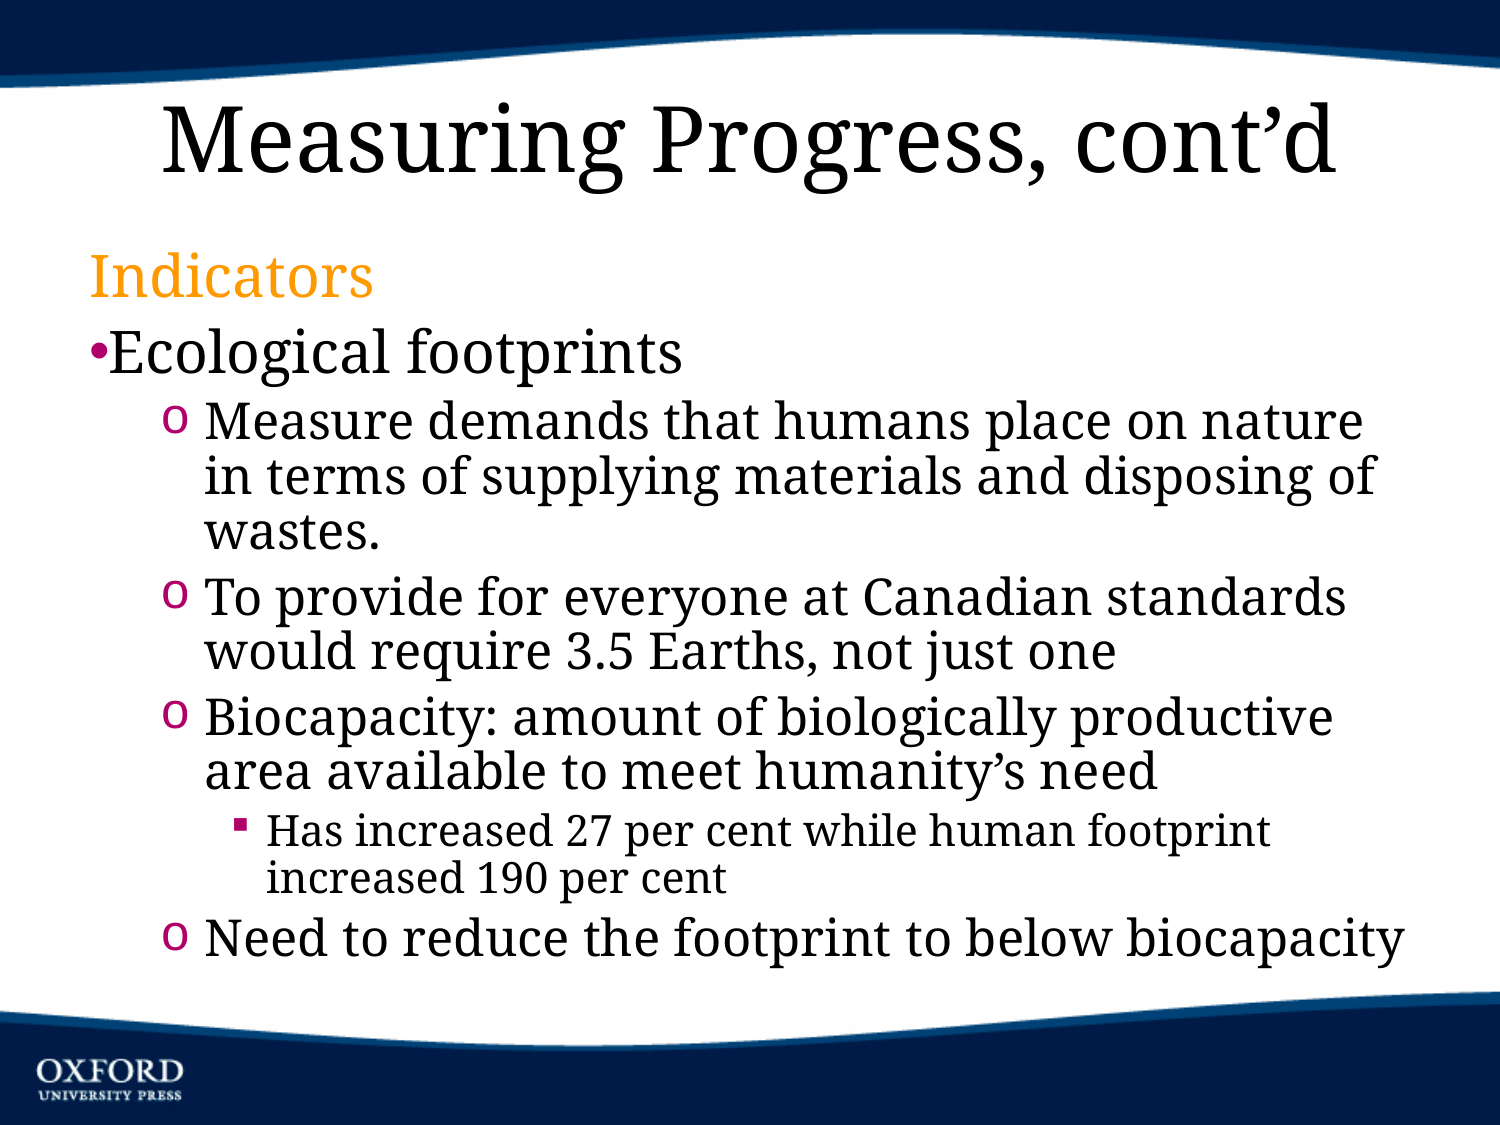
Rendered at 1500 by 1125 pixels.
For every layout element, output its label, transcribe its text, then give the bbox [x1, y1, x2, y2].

title Measuring Progress, cont’d [75, 73, 1425, 239]
picture [0, 0, 1500, 1125]
list Indicators Ecological footprints Measure demands that humans place on nature in terms of supplying materials and disposing of wastes. To provide for everyone at Canadian standards would require 3.5 Earths, not just one Biocapacity: amount of biologically productive area available to meet humanity’s need Has increased 27 per cent while human footprint increased 190 per cent Need to reduce the footprint to below biocapacity [75, 239, 1425, 983]
